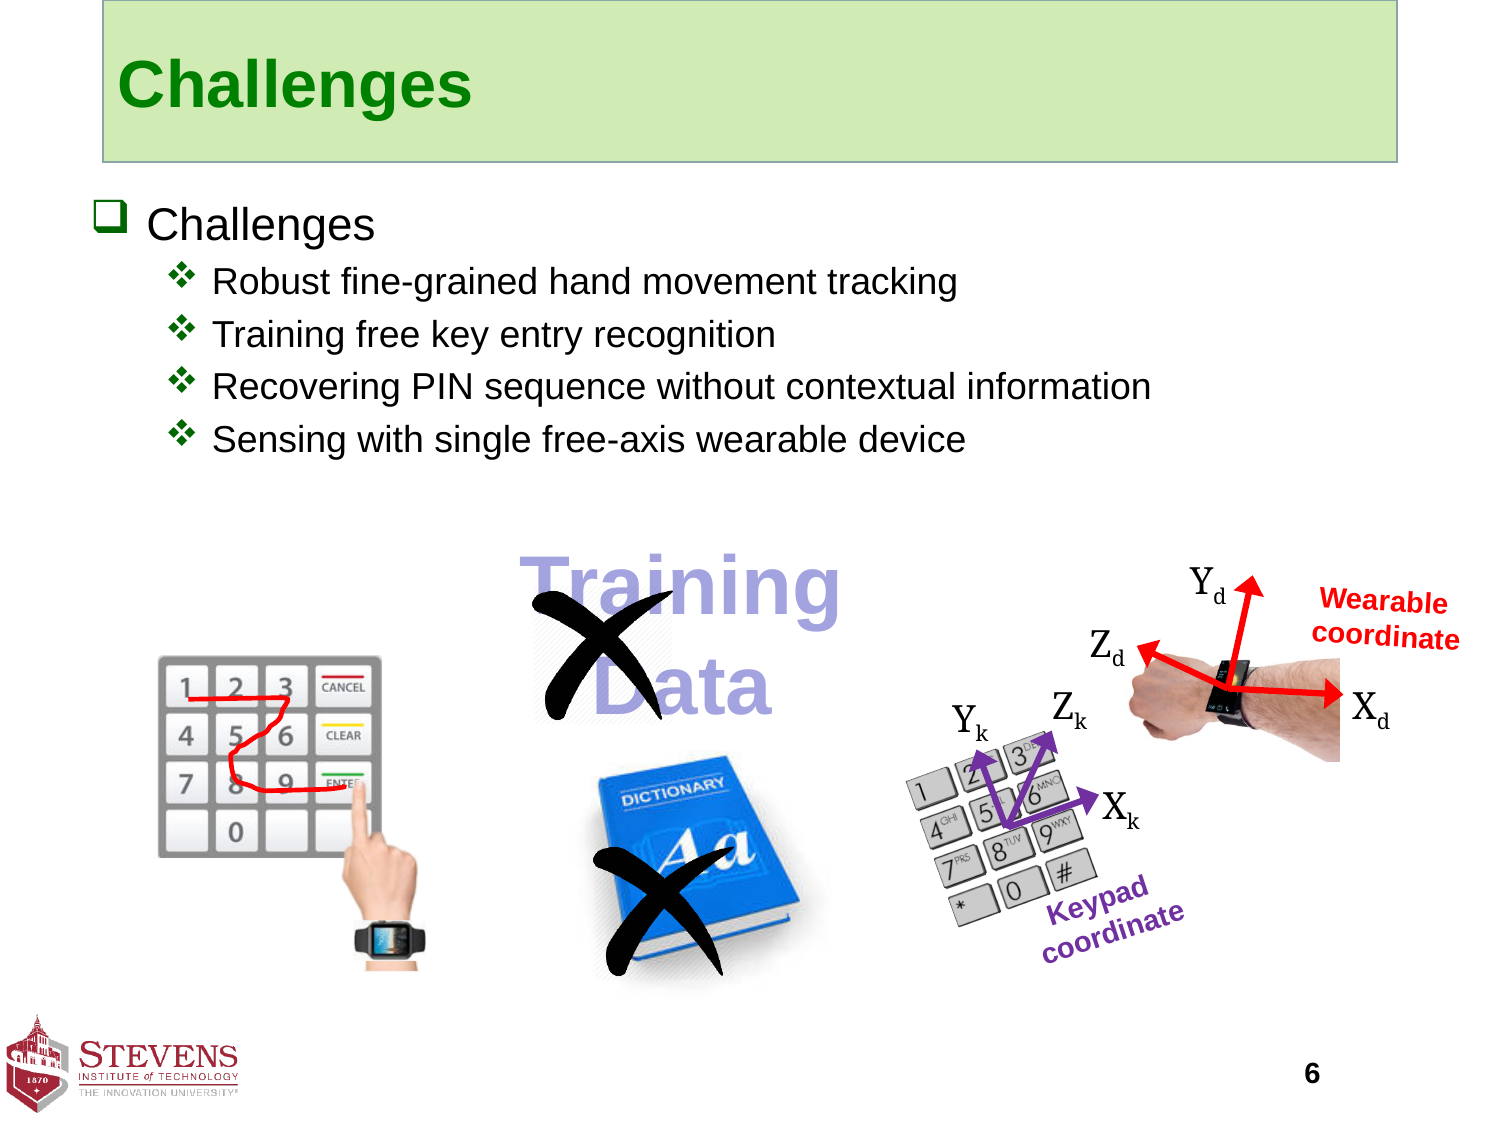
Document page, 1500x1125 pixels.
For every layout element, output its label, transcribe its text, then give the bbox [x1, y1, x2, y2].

picture [6, 1014, 238, 1113]
title Challenges [103, 0, 1397, 163]
picture [157, 655, 445, 987]
picture [532, 584, 673, 725]
text_box Training Data [444, 523, 920, 739]
picture [906, 774, 927, 838]
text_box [927, 549, 1500, 958]
picture [566, 739, 833, 1005]
list Challenges Robust fine-grained hand movement tracking Training free key entry recognition Recovering PIN sequence without contextual information Sensing with single free-axis wearable device [74, 187, 1426, 1006]
slide_number 6 [1137, 1046, 1488, 1103]
